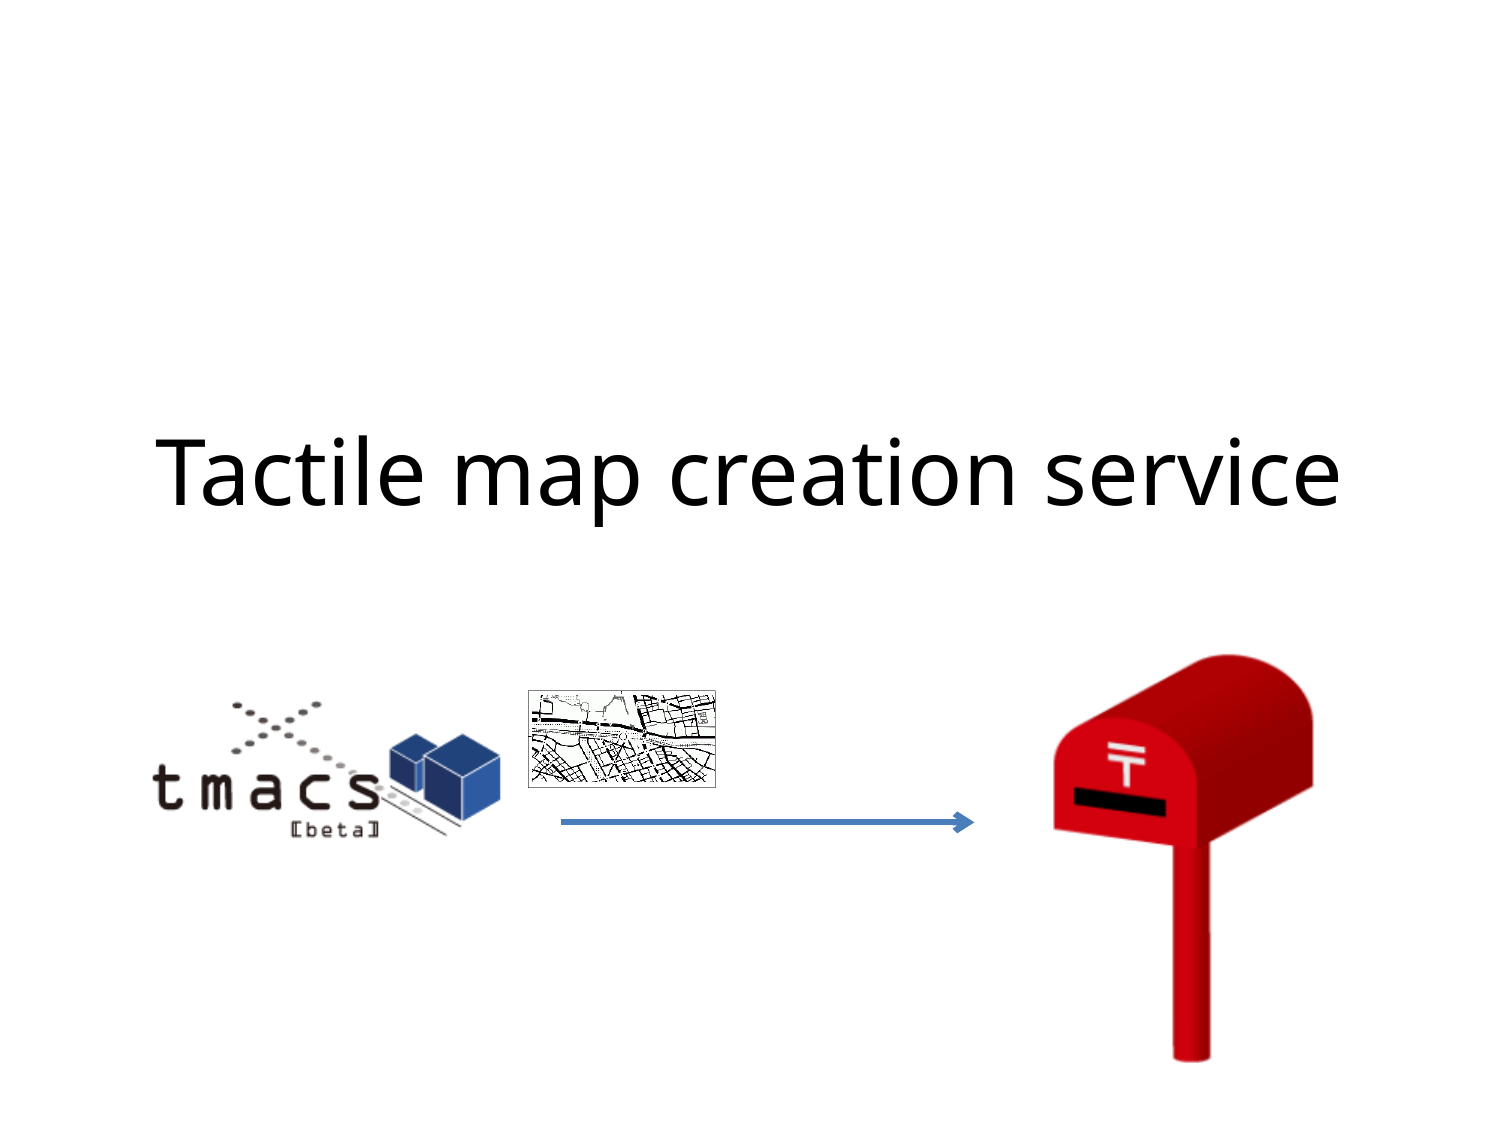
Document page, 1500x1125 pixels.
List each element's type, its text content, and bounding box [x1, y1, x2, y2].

picture [150, 688, 503, 846]
picture [1041, 644, 1325, 1074]
title Tactile map creation service [112, 349, 1388, 591]
picture [525, 686, 720, 791]
